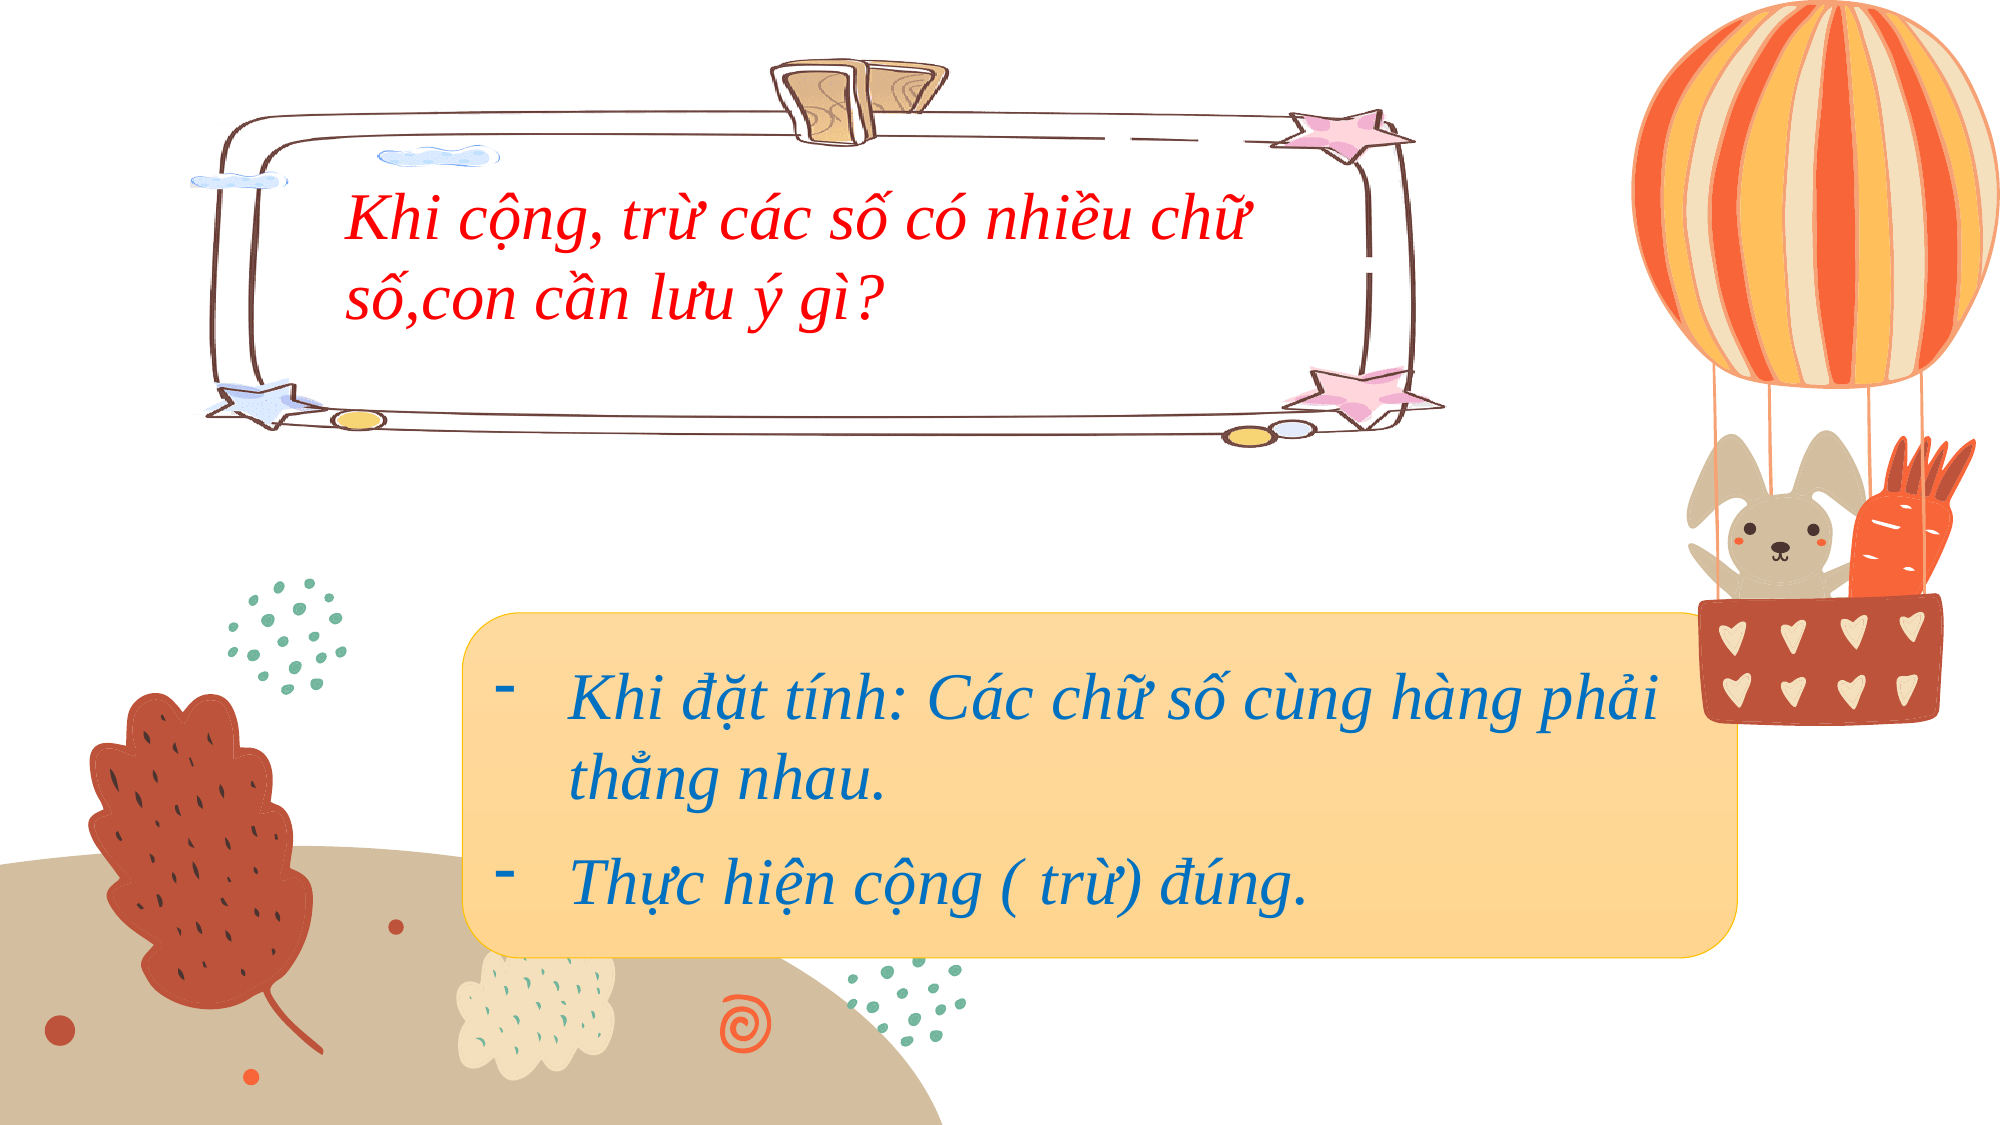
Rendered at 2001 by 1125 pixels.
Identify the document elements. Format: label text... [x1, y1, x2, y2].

picture [1631, 0, 2000, 726]
picture [0, 578, 966, 1125]
text_box Khi đặt tính: Các chữ số cùng hàng phải thẳng nhau. Thực hiện cộng ( trừ) đúng. [966, 612, 1738, 959]
picture [190, 58, 1447, 449]
